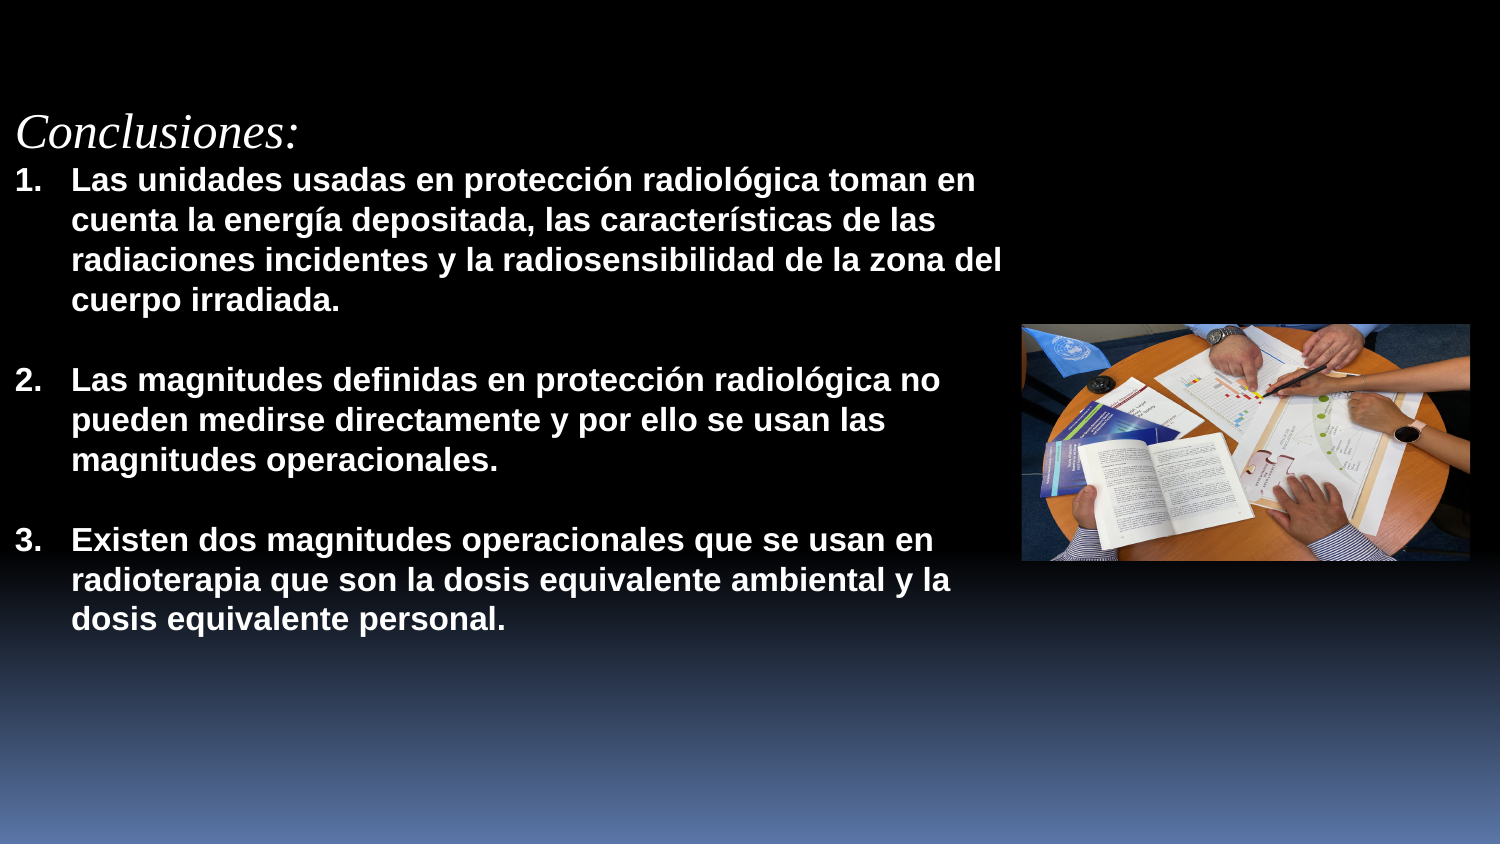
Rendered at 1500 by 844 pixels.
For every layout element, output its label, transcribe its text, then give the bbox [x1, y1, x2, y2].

text_box [383, 731, 1469, 830]
text_box Conclusiones: Las unidades usadas en protección radiológica toman en cuenta la energía depositada, las características de las radiaciones incidentes y la radiosensibilidad de la zona del cuerpo irradiada. Las magnitudes definidas en protección radiológica no pueden medirse directamente y por ello se usan las magnitudes operacionales. Existen dos magnitudes operacionales que se usan en radioterapia que son la dosis equivalente ambiental y la dosis equivalente personal. [0, 91, 1022, 791]
picture [1021, 324, 1471, 562]
